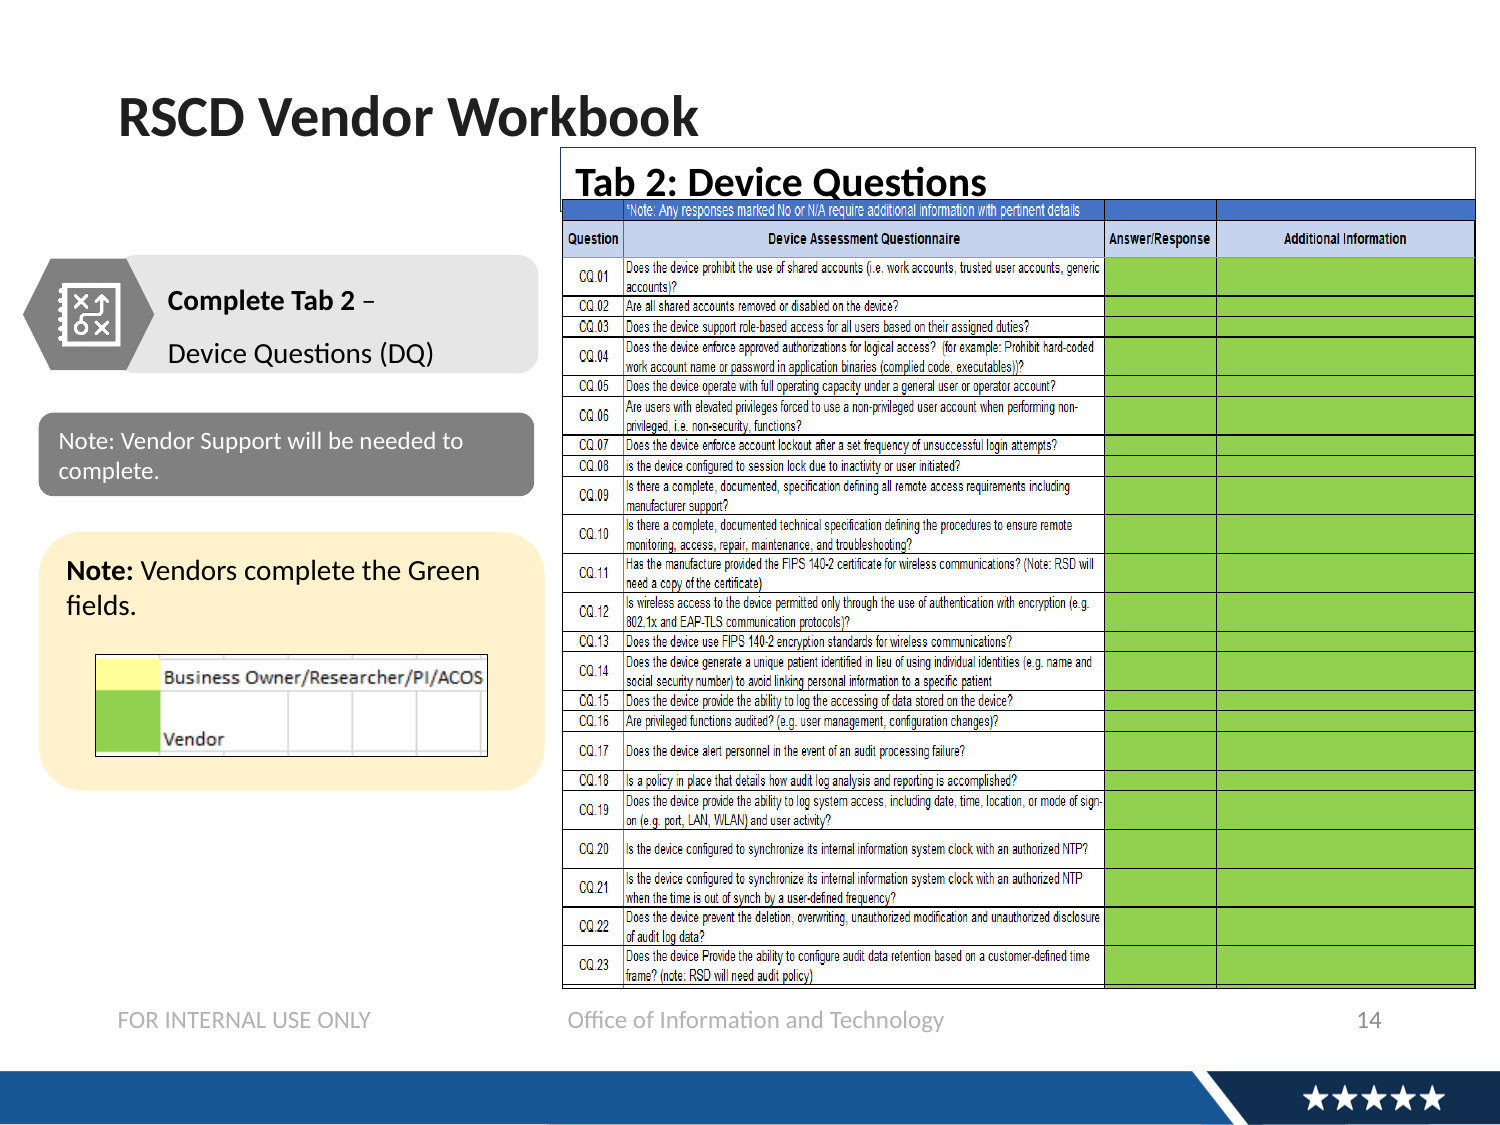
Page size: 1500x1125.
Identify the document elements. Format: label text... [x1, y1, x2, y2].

text_box Note: Vendor Support will be needed to complete. [38, 412, 535, 497]
slide_number 14 [1059, 989, 1397, 1049]
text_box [115, 255, 538, 373]
text_box Note: Vendors complete the Green fields. [38, 530, 546, 792]
text_box Tab 2: Device Questions [560, 147, 1476, 212]
text_box RSCD Vendor Workbook [103, 61, 1442, 175]
picture [0, 1070, 1500, 1125]
footer FOR INTERNAL USE ONLY Office of Information and Technology [102, 988, 1030, 1049]
picture [562, 199, 1476, 989]
picture [95, 654, 489, 757]
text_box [24, 259, 154, 370]
